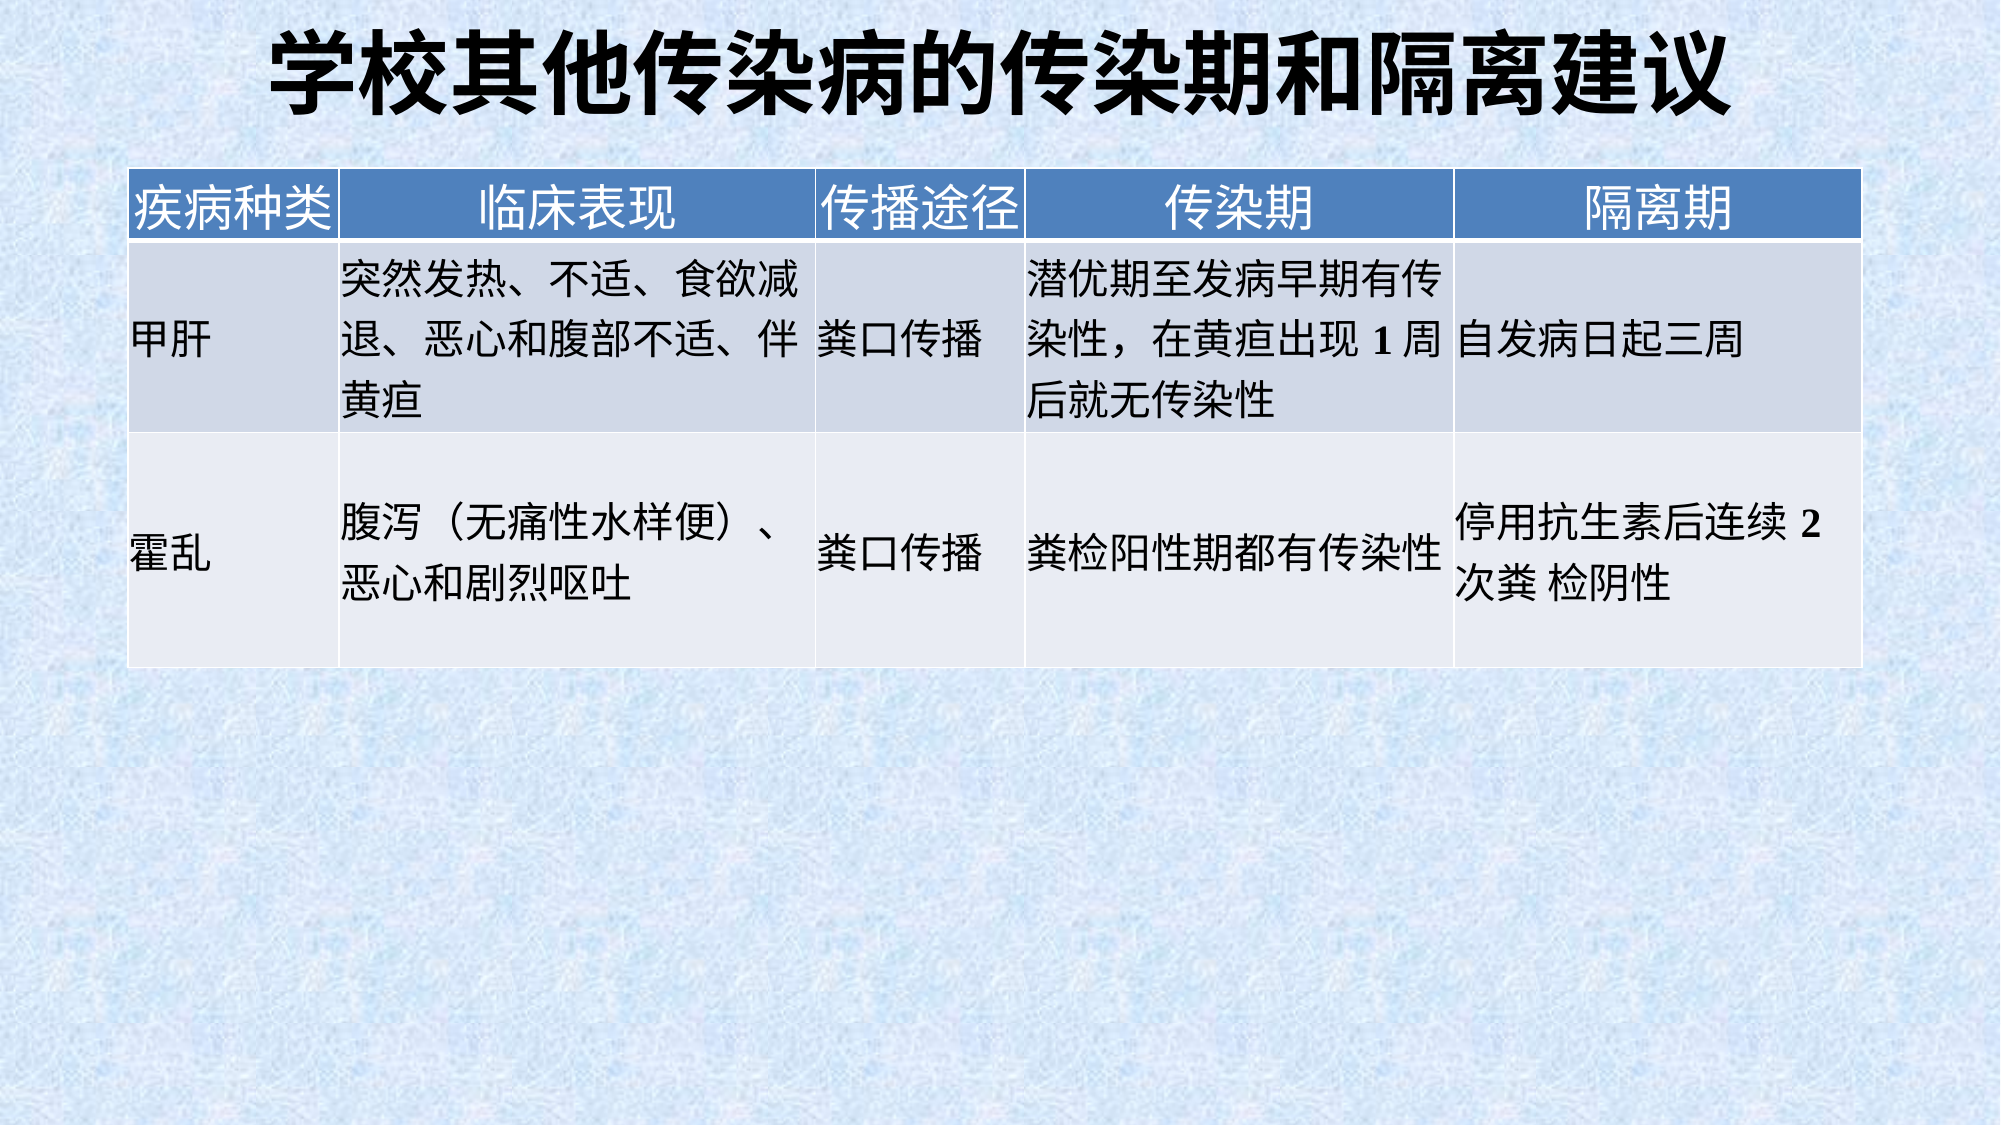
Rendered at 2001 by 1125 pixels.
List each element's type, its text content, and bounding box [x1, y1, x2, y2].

table_cell 腹泻（无痛性水样便）、恶心和剧烈呕吐 [340, 433, 815, 667]
table_header 传播途径 [816, 169, 1024, 238]
table_cell 停用抗生素后连续2次粪 检阴性 [1455, 433, 1861, 667]
table_header 隔离期 [1455, 169, 1861, 238]
table_cell 甲肝 [129, 243, 338, 432]
table_cell 自发病日起三周 [1455, 243, 1861, 432]
table_header 传染期 [1026, 169, 1453, 238]
table_cell 粪口传播 [816, 243, 1024, 432]
picture [0, 0, 2001, 1125]
title 学校其他传染病的传染期和隔离建议 [137, 0, 1863, 142]
table_cell 突然发热、不适、食欲减退、恶心和腹部不适、伴黄疸 [340, 243, 815, 432]
table_cell 粪检阳性期都有传染性 [1026, 433, 1453, 667]
table_header 临床表现 [340, 169, 815, 238]
table_cell 潜优期至发病早期有传染性，在黄疸出现1周后就无传染性 [1026, 243, 1453, 432]
table_header 疾病种类 [129, 169, 338, 238]
table_cell 粪口传播 [816, 433, 1024, 667]
table_cell 霍乱 [129, 433, 338, 667]
